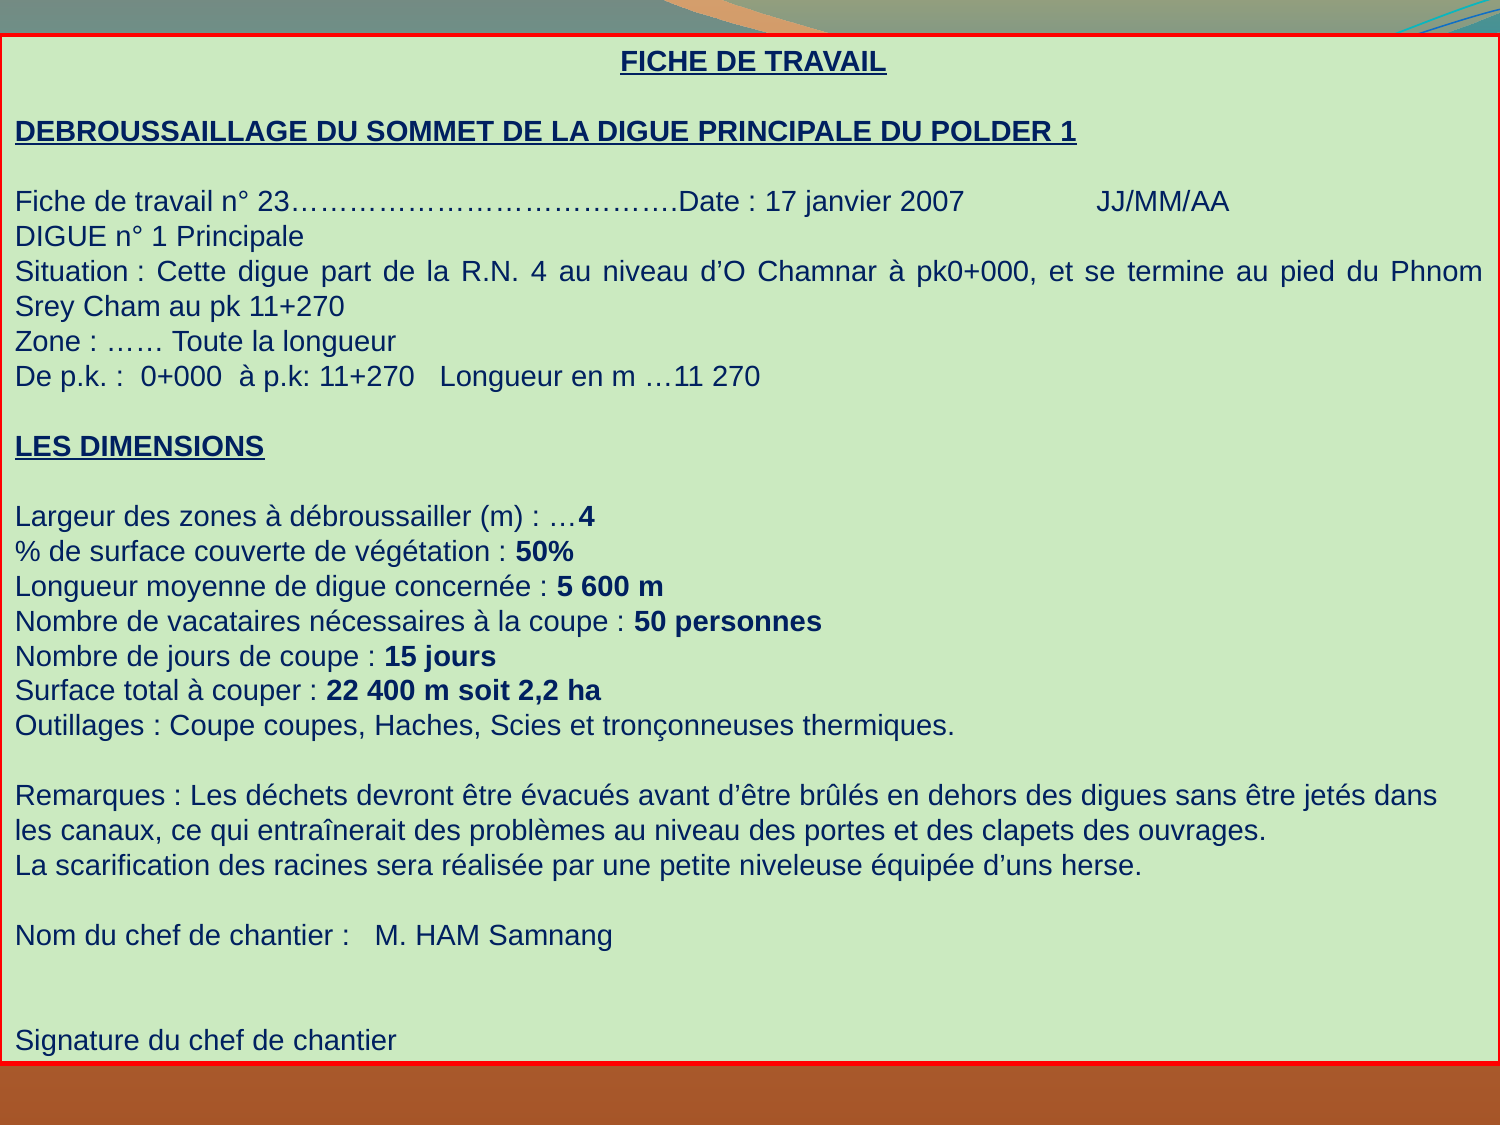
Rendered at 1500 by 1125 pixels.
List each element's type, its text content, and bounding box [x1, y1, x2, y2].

text_box FICHE DE TRAVAIL DEBROUSSAILLAGE DU SOMMET DE LA DIGUE PRINCIPALE DU POLDER 1 Fiche de travail n° 23………………………………….Date : 17 janvier 2007 JJ/MM/AA DIGUE n° 1 Principale Situation : Cette digue part de la R.N. 4 au niveau d’O Chamnar à pk0+000, et se termine au pied du Phnom Srey Cham au pk 11+270 Zone : …… Toute la longueur De p.k. : 0+000 à p.k: 11+270 Longueur en m …11 270 LES DIMENSIONS Largeur des zones à débroussailler (m) : …4 % de surface couverte de végétation : 50% Longueur moyenne de digue concernée : 5 600 m Nombre de vacataires nécessaires à la coupe : 50 personnes Nombre de jours de coupe : 15 jours Surface total à couper : 22 400 m soit 2,2 ha Outillages : Coupe coupes, Haches, Scies et tronçonneuses thermiques. Remarques : Les déchets devront être évacués avant d’être brûlés en dehors des digues sans être jetés dans les canaux, ce qui entraînerait des problèmes au niveau des portes et des clapets des ouvrages. La scarification des racines sera réalisée par une petite niveleuse équipée d’uns herse. Nom du chef de chantier : M. HAM Samnang Signature du chef de chantier [0, 35, 1500, 1064]
